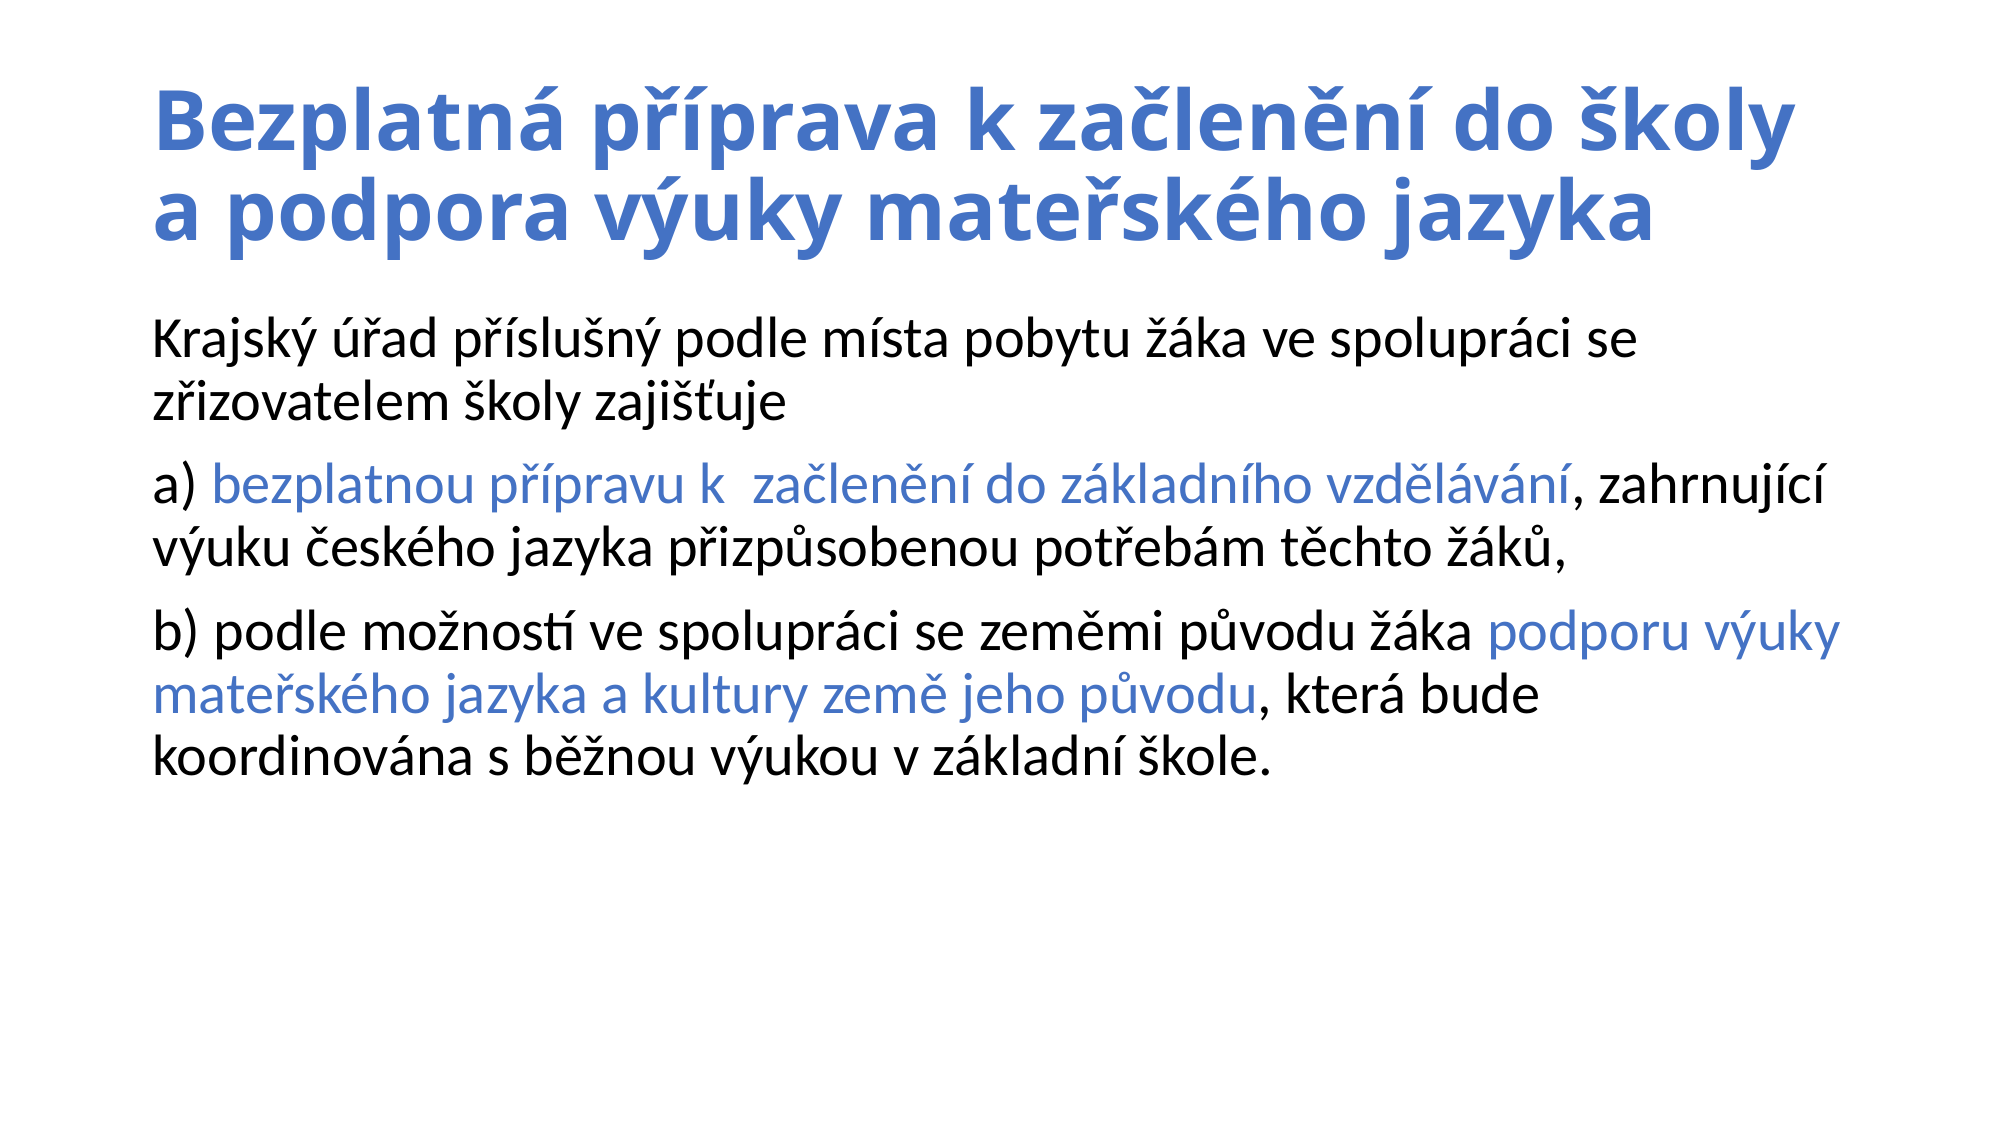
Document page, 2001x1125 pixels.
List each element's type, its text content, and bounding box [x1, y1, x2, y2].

title Bezplatná příprava k začlenění do školy a podpora výuky mateřského jazyka [137, 59, 1863, 278]
list Krajský úřad příslušný podle místa pobytu žáka ve spolupráci se zřizovatelem školy zajišťuje a) bezplatnou přípravu k začlenění do základního vzdělávání, zahrnující výuku českého jazyka přizpůsobenou potřebám těchto žáků, b) podle možností ve spolupráci se zeměmi původu žáka podporu výuky mateřského jazyka a kultury země jeho původu, která bude koordinována s běžnou výukou v základní škole. [137, 299, 1863, 1014]
